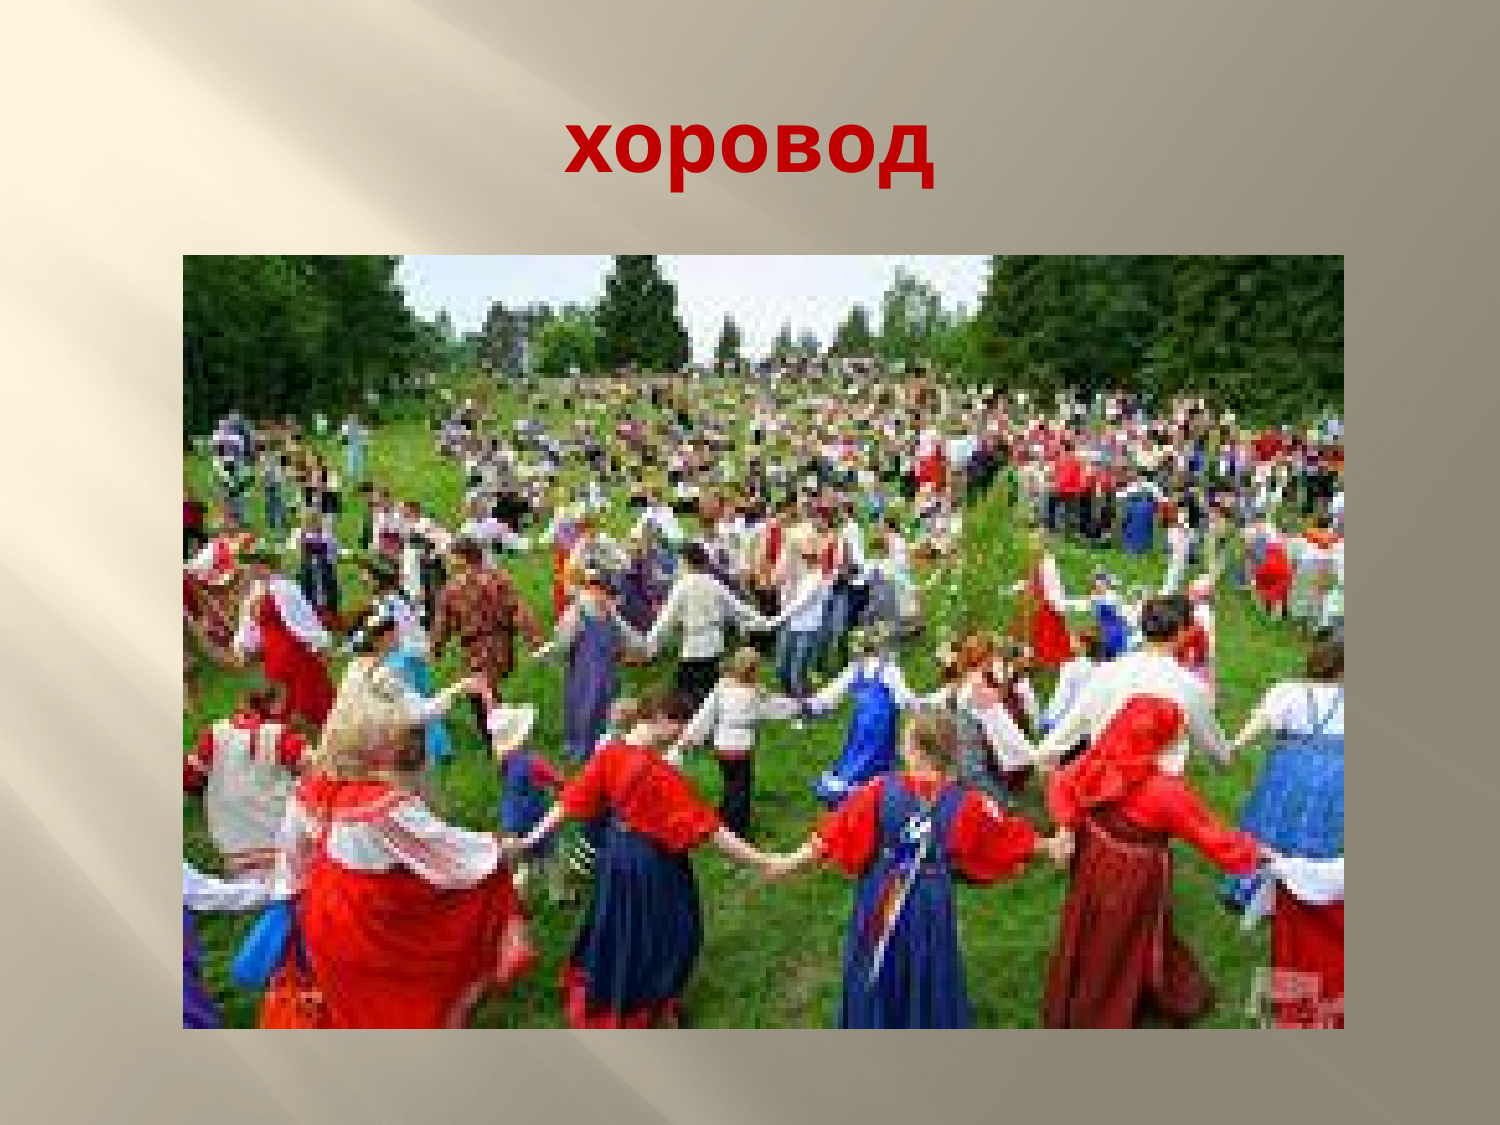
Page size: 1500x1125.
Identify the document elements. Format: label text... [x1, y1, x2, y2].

title хоровод [75, 45, 1425, 233]
picture [182, 254, 1344, 1030]
